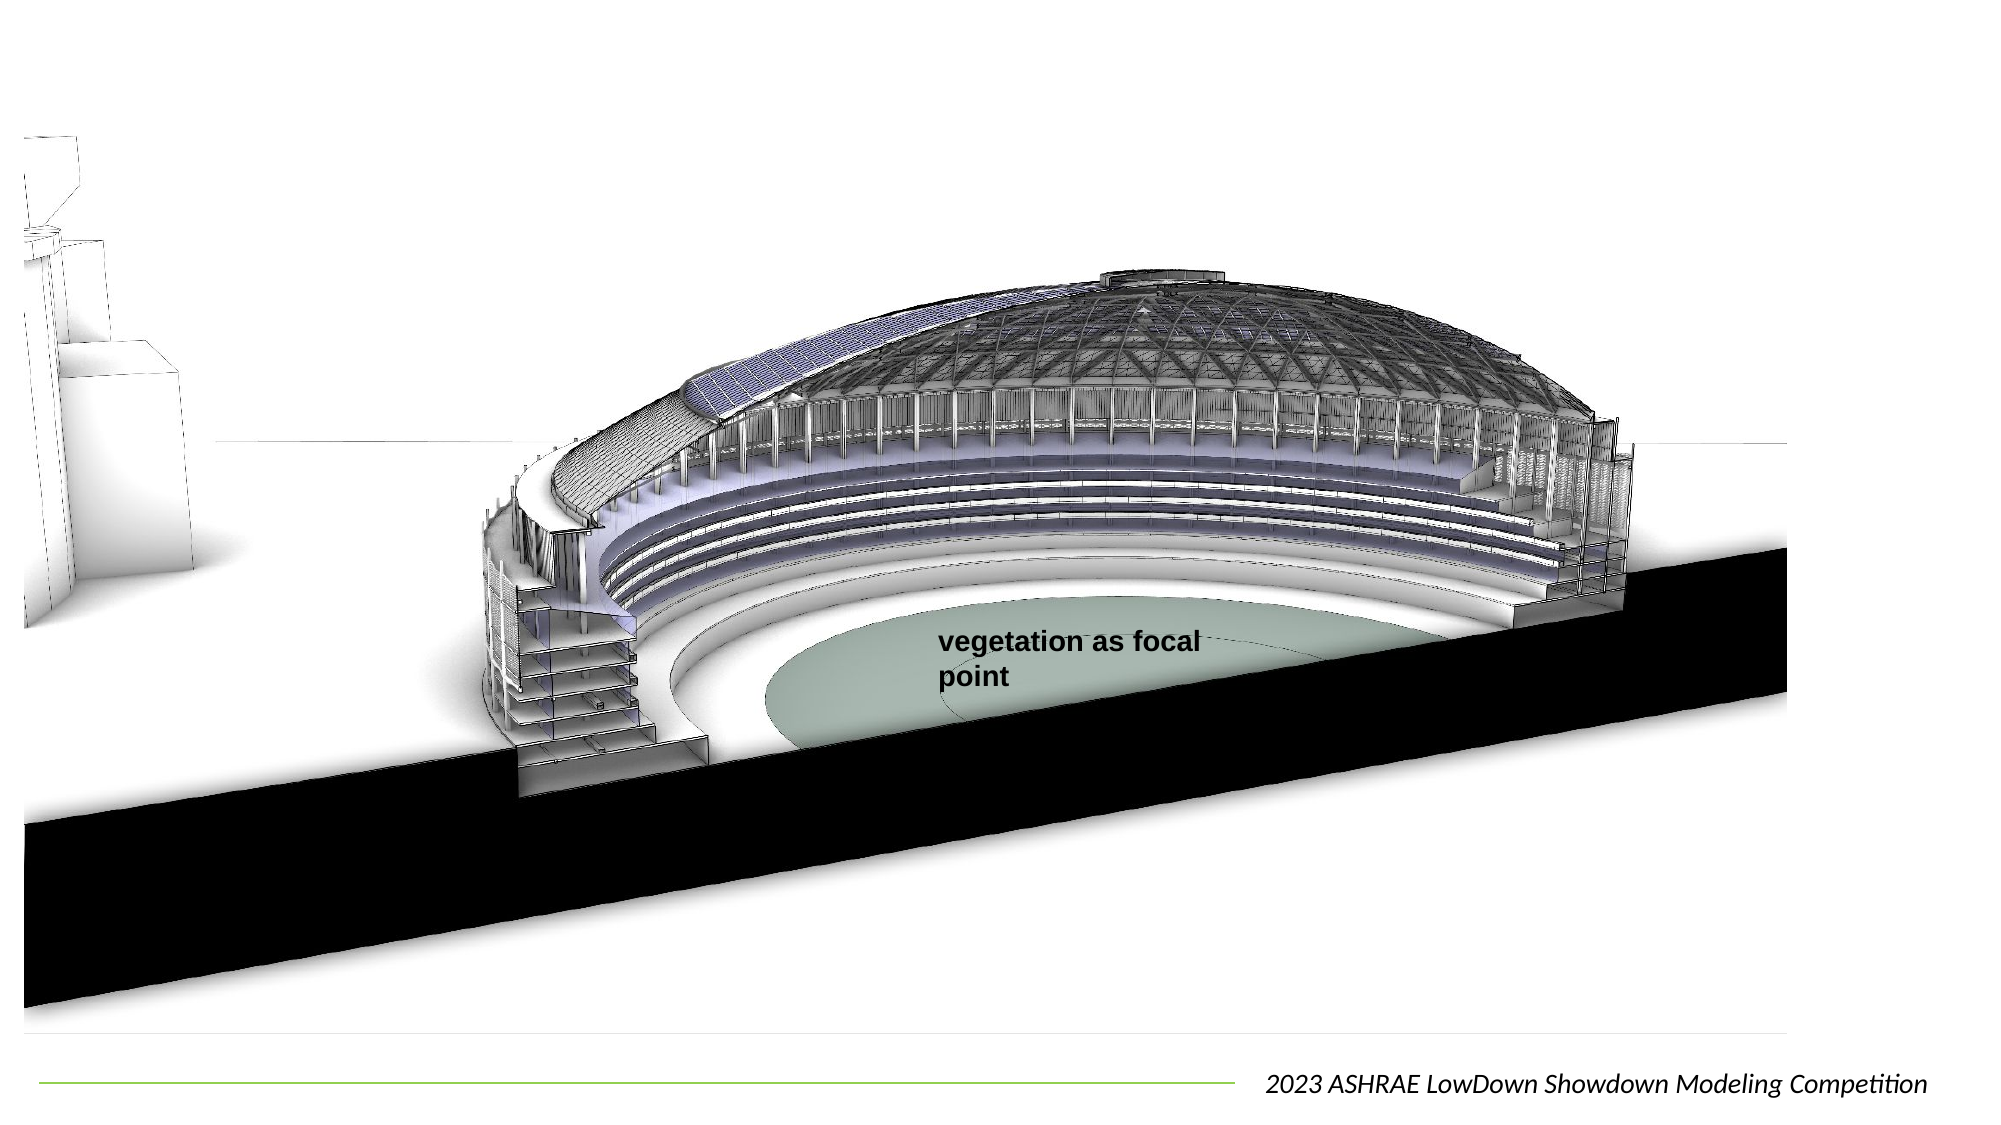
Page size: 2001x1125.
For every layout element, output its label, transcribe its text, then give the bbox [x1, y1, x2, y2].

text_box 2023 ASHRAE LowDown Showdown Modeling Competition [1211, 1058, 1944, 1107]
picture [24, 24, 1788, 1034]
